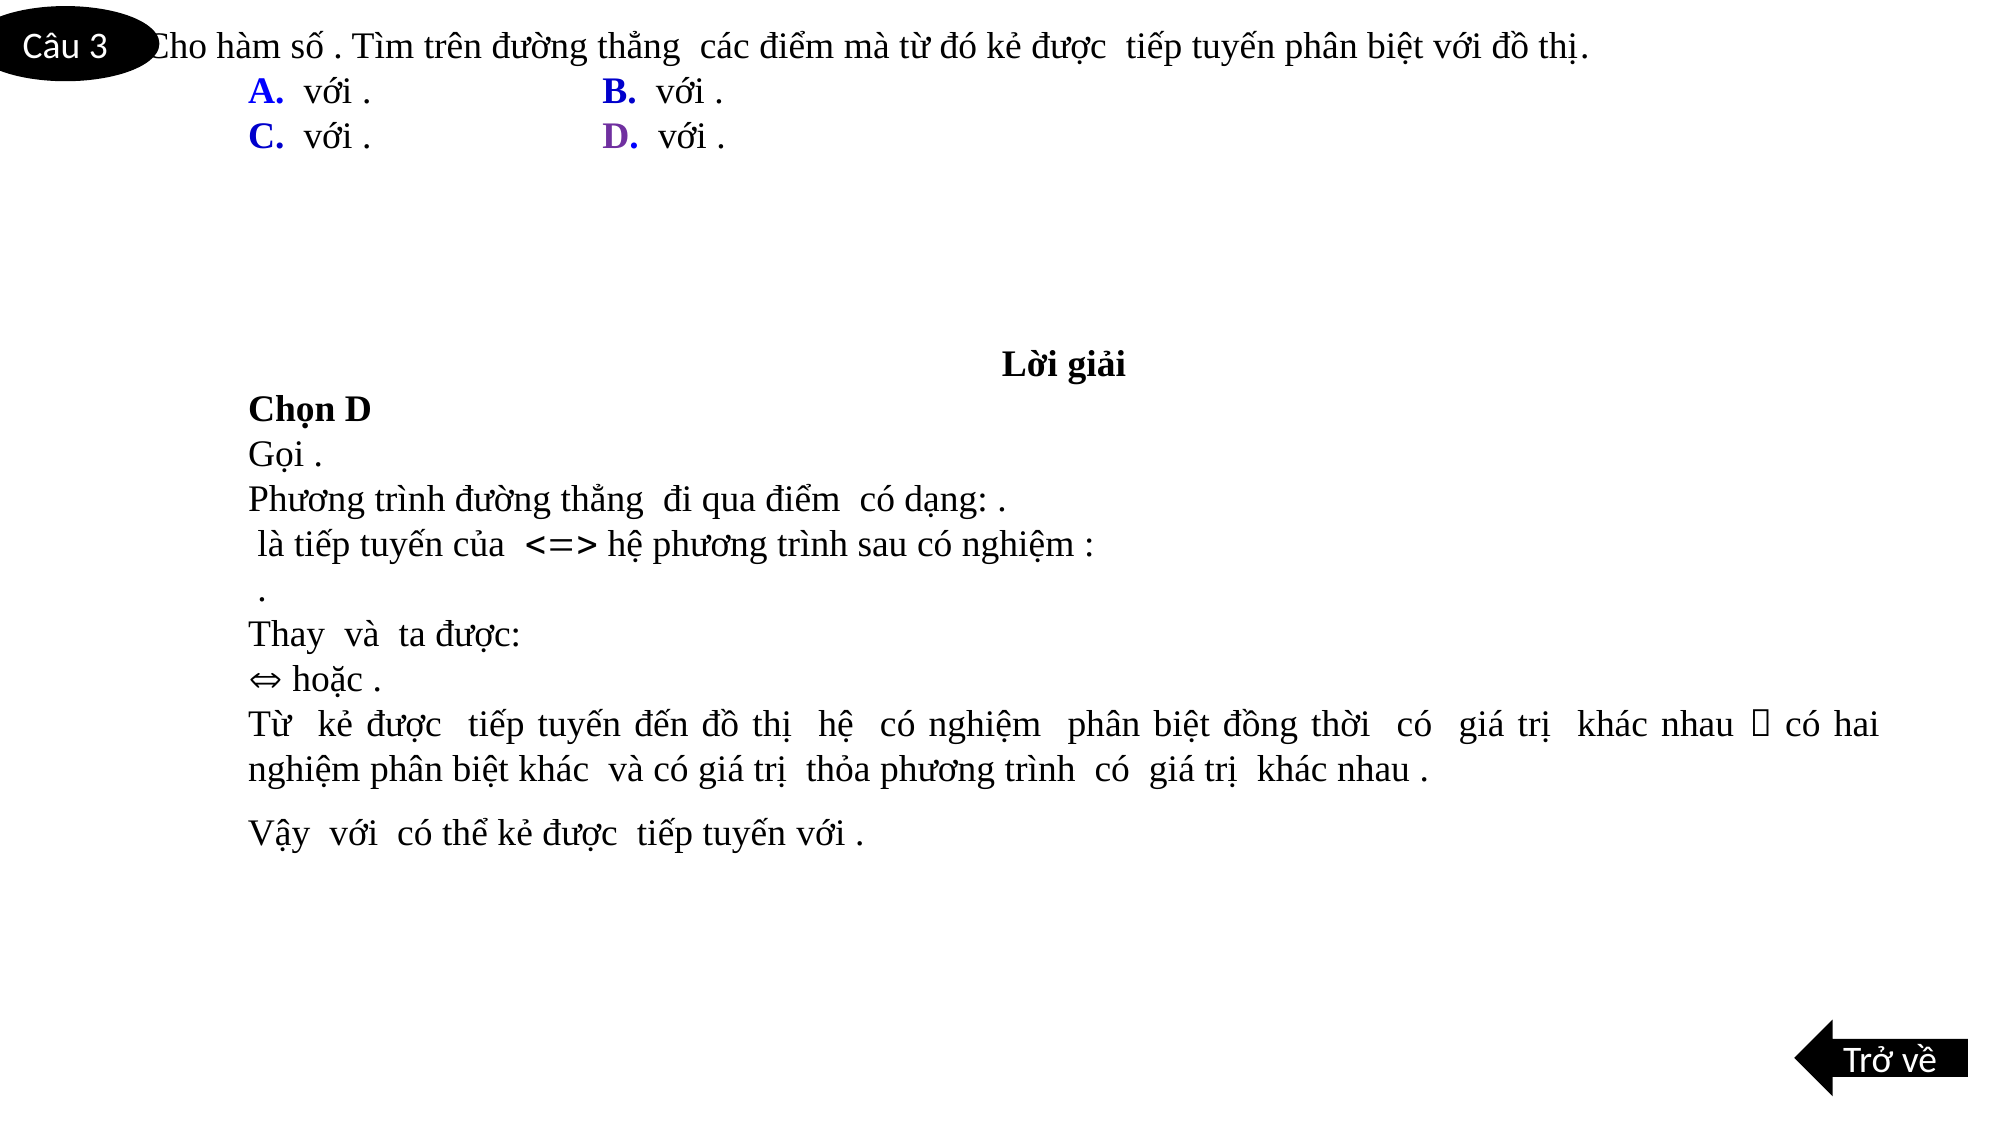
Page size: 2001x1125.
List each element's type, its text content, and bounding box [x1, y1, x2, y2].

text_box Câu 3 [0, 6, 156, 82]
text_box Trở về [1794, 1019, 1968, 1097]
text_box Câu 3 [149, 35, 160, 56]
